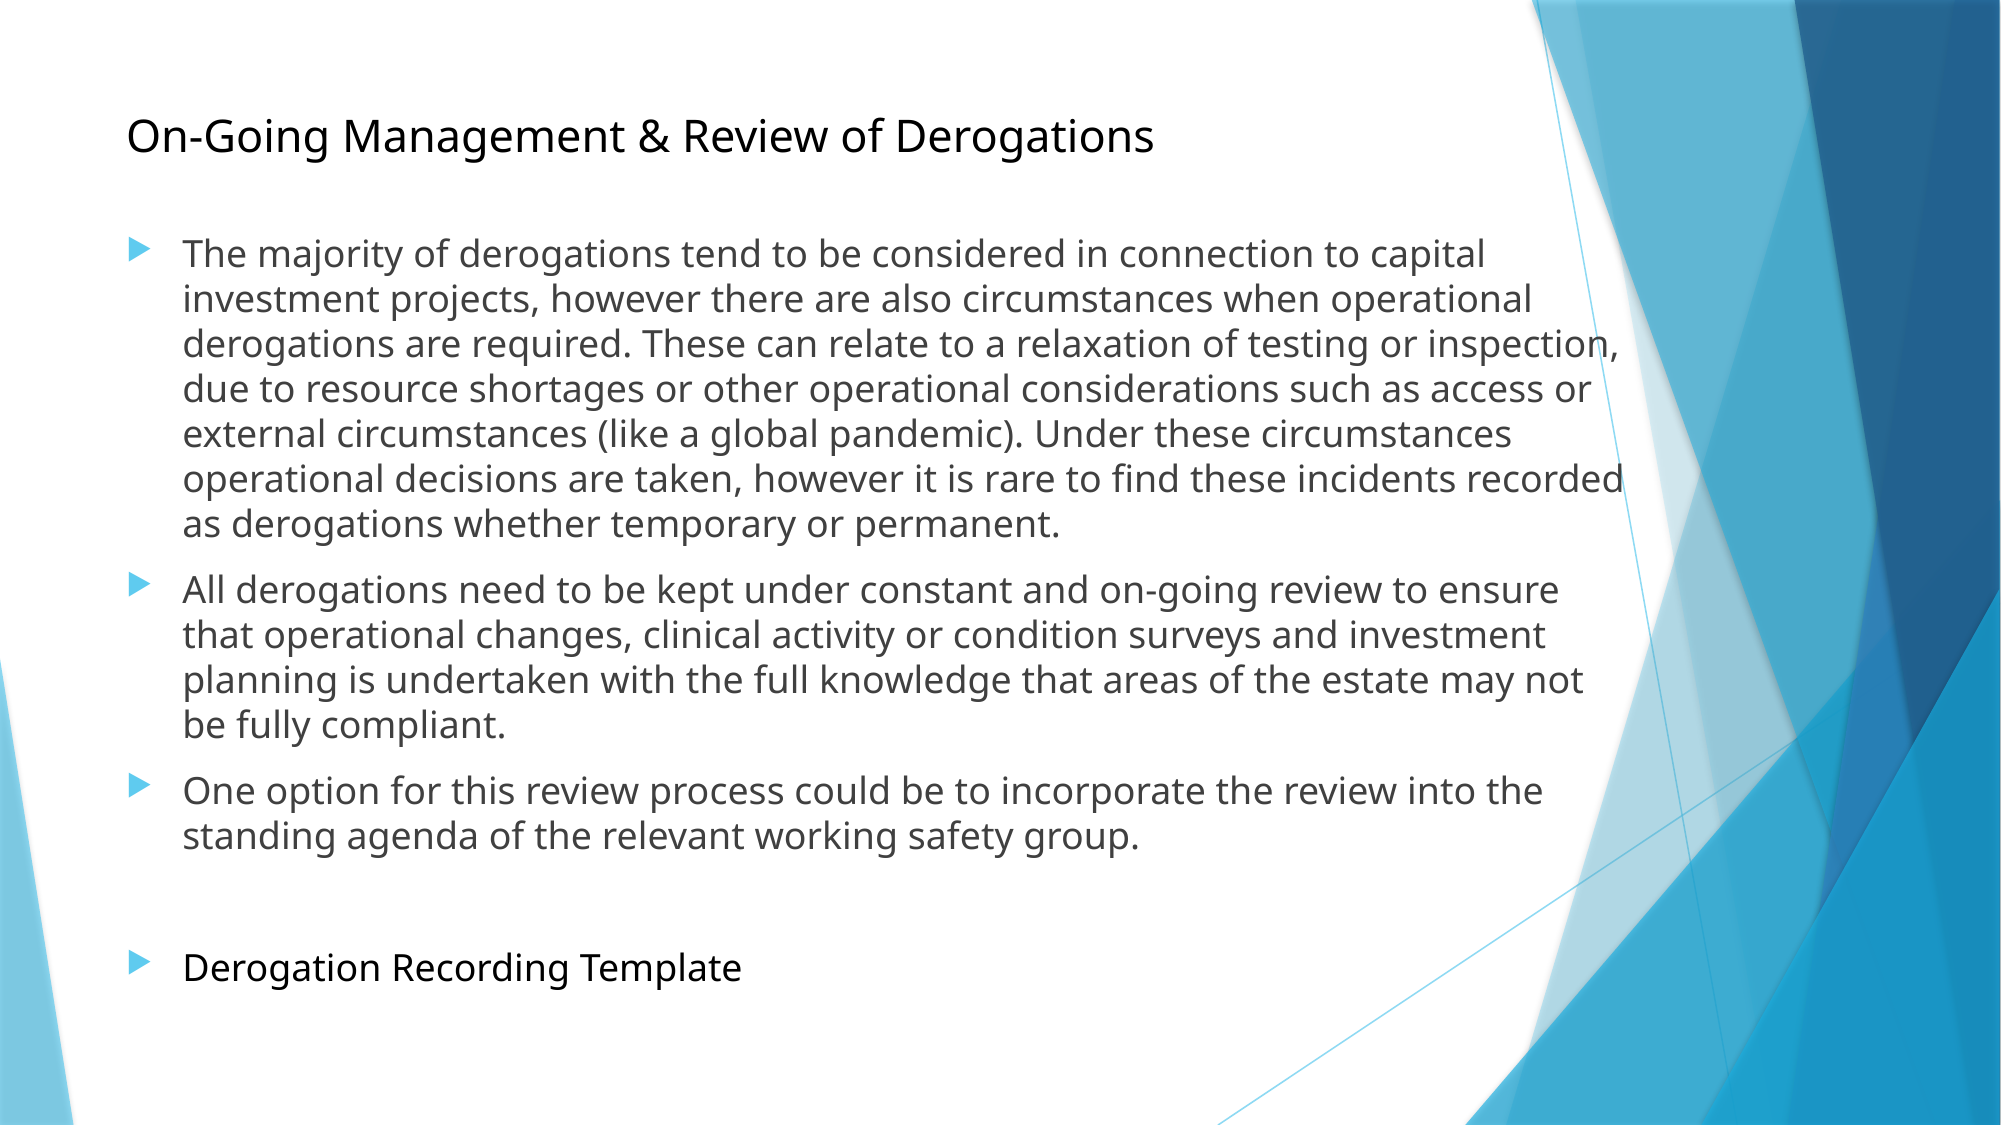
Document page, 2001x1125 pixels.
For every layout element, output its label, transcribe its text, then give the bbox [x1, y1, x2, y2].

list The majority of derogations tend to be considered in connection to capital investment projects, however there are also circumstances when operational derogations are required. These can relate to a relaxation of testing or inspection, due to resource shortages or other operational considerations such as access or external circumstances (like a global pandemic). Under these circumstances operational decisions are taken, however it is rare to find these incidents recorded as derogations whether temporary or permanent. All derogations need to be kept under constant and on-going review to ensure that operational changes, clinical activity or condition surveys and investment planning is undertaken with the full knowledge that areas of the estate may not be fully compliant. One option for this review process could be to incorporate the review into the standing agenda of the relevant working safety group. Derogation Recording Template [111, 222, 1642, 1056]
title On-Going Management & Review of Derogations [111, 99, 1659, 223]
